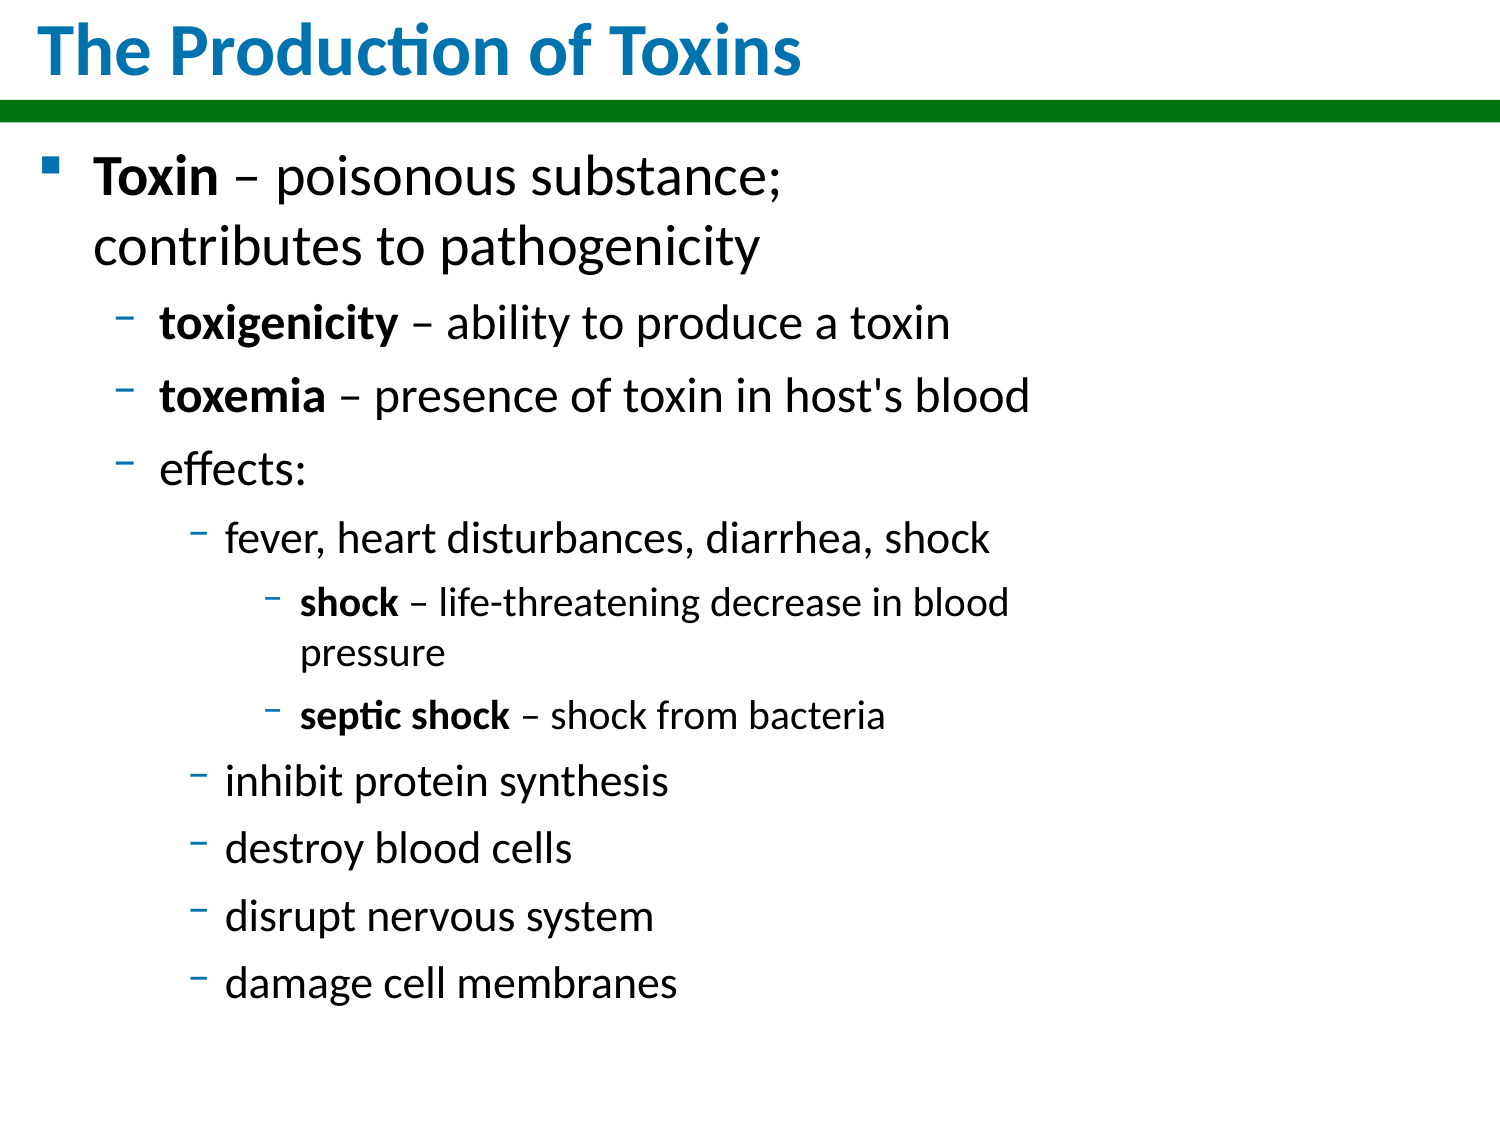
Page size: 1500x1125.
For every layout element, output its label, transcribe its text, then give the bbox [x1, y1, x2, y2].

title The Production of Toxins [37, 0, 1463, 113]
list Toxin – poisonous substance; contributes to pathogenicity toxigenicity – ability to produce a toxin toxemia – presence of toxin in host's blood effects: fever, heart disturbances, diarrhea, shock shock – life-threatening decrease in blood pressure septic shock – shock from bacteria inhibit protein synthesis destroy blood cells disrupt nervous system damage cell membranes [36, 137, 1063, 1101]
